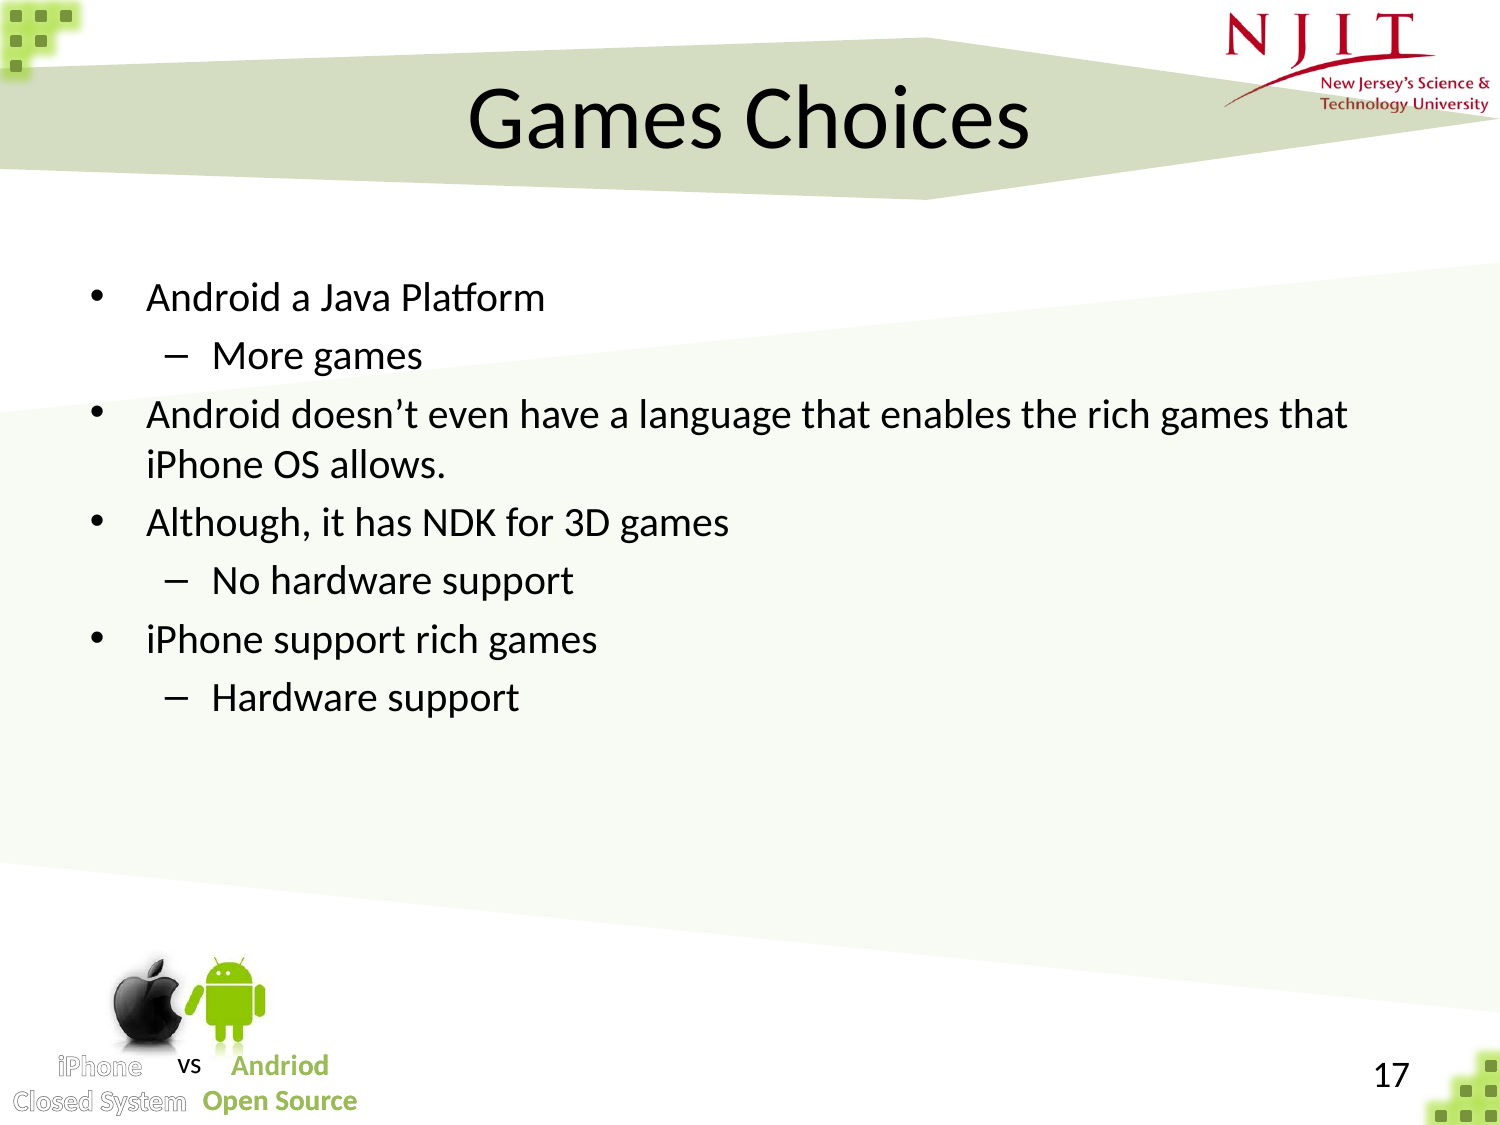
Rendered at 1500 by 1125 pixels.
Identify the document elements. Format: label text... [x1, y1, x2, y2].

list Android a Java Platform More games Android doesn’t even have a language that enables the rich games that iPhone OS allows. Although, it has NDK for 3D games No hardware support iPhone support rich games Hardware support [75, 262, 1425, 1005]
picture [75, 1005, 300, 1073]
picture [269, 1063, 274, 1072]
title Games Choices [75, 50, 1425, 238]
picture [253, 1063, 259, 1073]
slide_number 17 [1074, 1042, 1425, 1103]
picture [1224, 12, 1490, 113]
